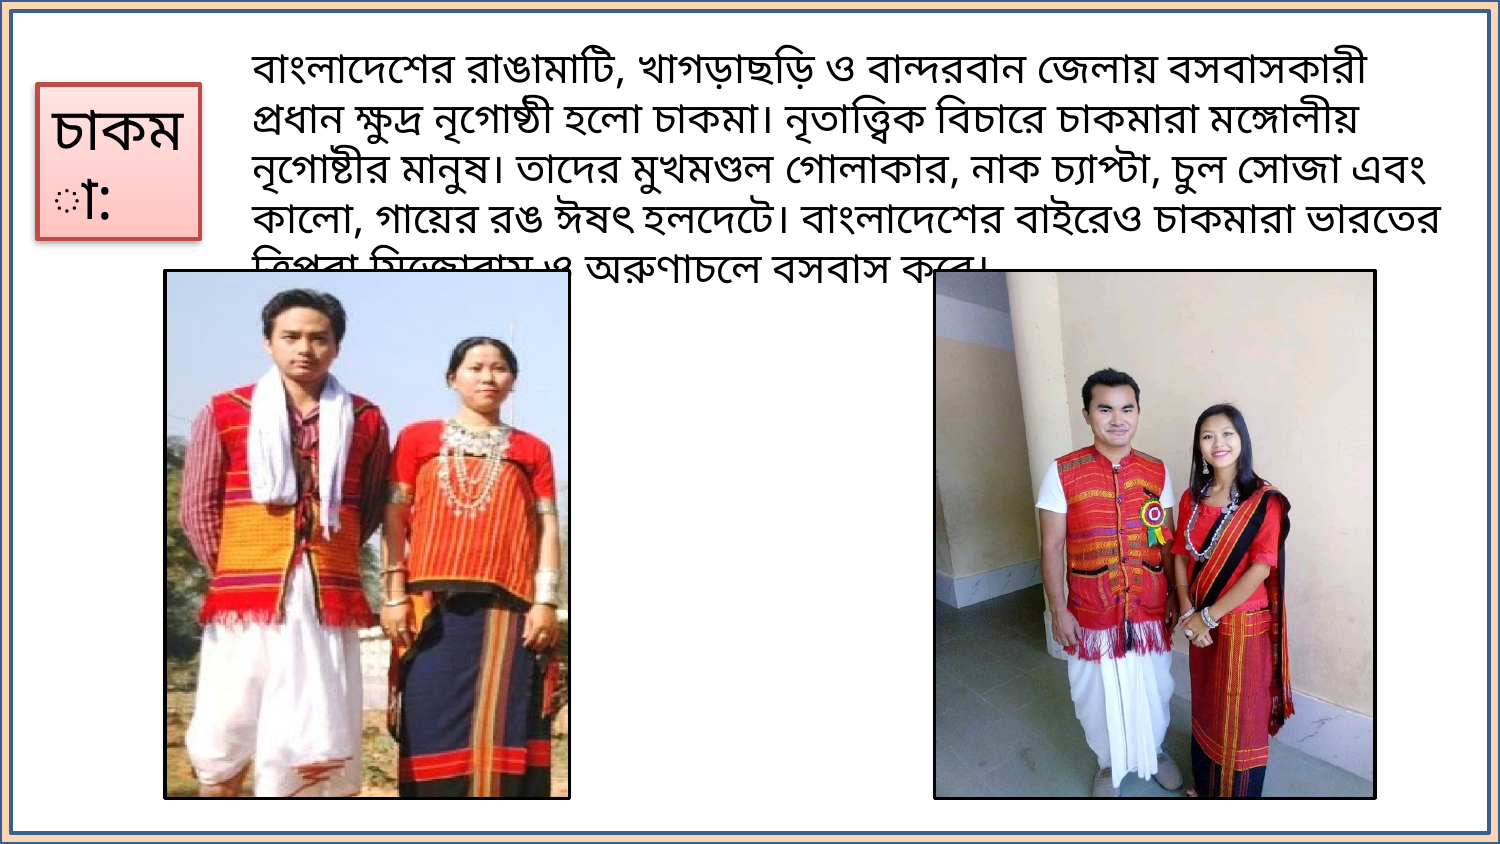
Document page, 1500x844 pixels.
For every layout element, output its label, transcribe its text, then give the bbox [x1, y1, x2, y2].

text_box চাকমা: [37, 84, 201, 240]
picture [166, 271, 569, 798]
picture [935, 271, 1374, 798]
text_box বাংলাদেশের রাঙামাটি, খাগড়াছড়ি ও বান্দরবান জেলায় বসবাসকারী প্রধান ক্ষুদ্র নৃগোষ্ঠী হলো চাকমা। নৃতাত্ত্বিক বিচারে চাকমারা মঙ্গোলীয় নৃগোষ্টীর মানুষ। তাদের মুখমণ্ডল গোলাকার, নাক চ্যাপ্টা, চুল সোজা এবং কালো, গায়ের রঙ ঈষৎ হলদেটে। বাংলাদেশের বাইরেও চাকমারা ভারতের ত্রিপুরা,মিজোরাম ও অরুণাচলে বসবাস করে। [237, 34, 1475, 299]
